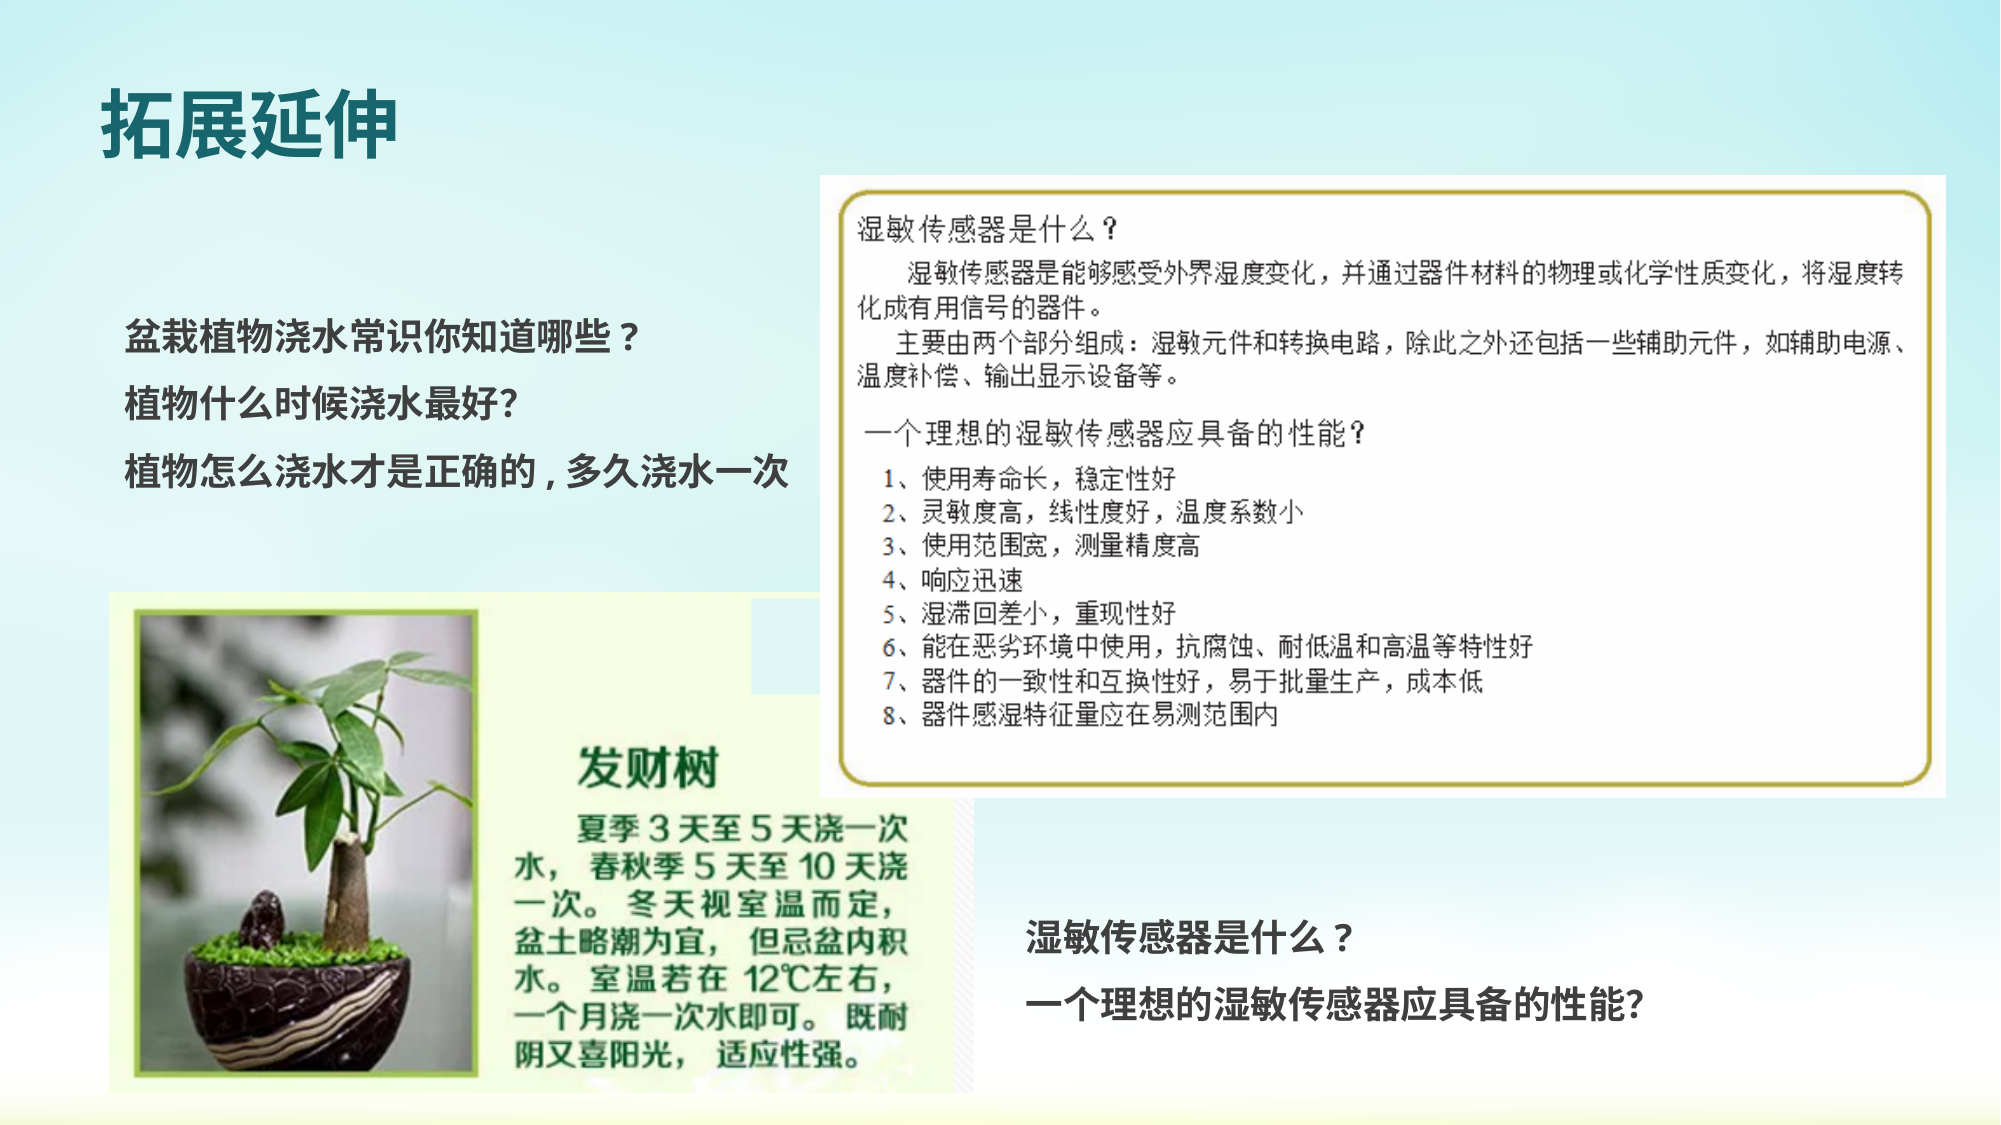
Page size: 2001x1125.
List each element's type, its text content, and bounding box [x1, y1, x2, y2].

text_box 湿敏传感器是什么? 一个理想的湿敏传感器应具备的性能？ [1010, 883, 1756, 1034]
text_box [109, 592, 974, 1093]
picture [0, 0, 2001, 1125]
text_box 拓展延伸 [84, 61, 1292, 176]
text_box 盆栽植物浇水常识你知道哪些? 植物什么时候浇水最好？ 植物怎么浇水才是正确的,多久浇水一次 [109, 282, 820, 500]
